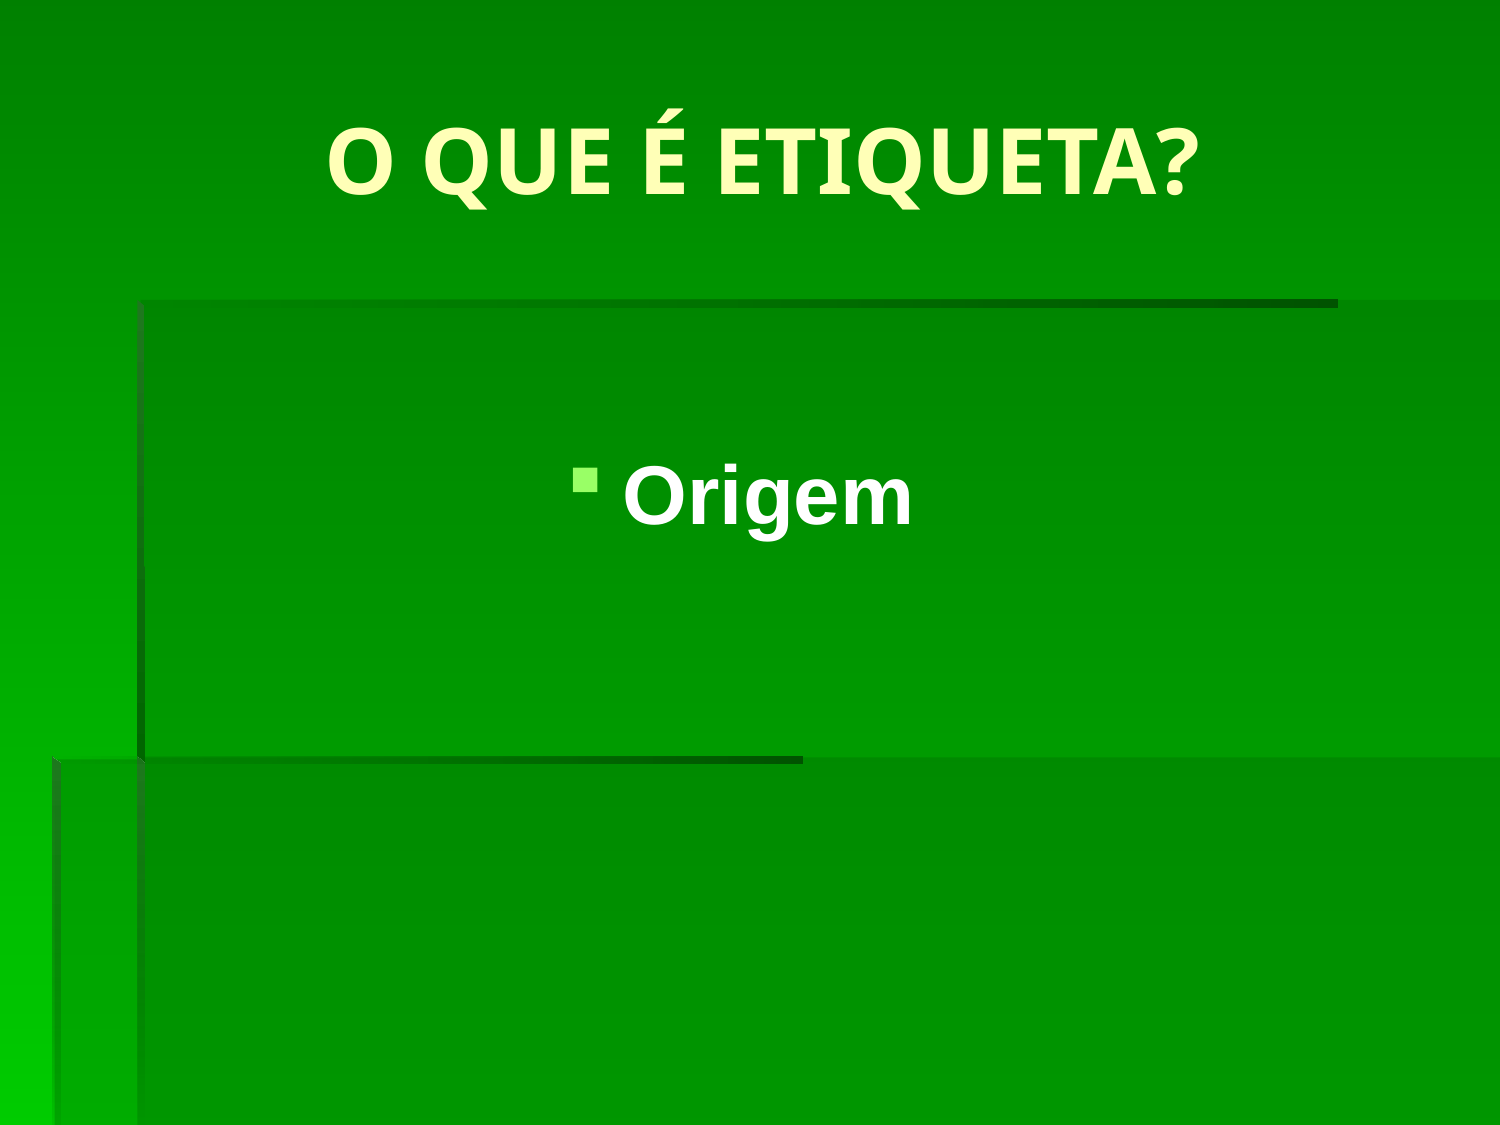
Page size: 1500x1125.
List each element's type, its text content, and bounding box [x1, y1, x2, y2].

title O QUE É ETIQUETA? [74, 39, 1451, 276]
list Origem [76, 243, 1428, 967]
